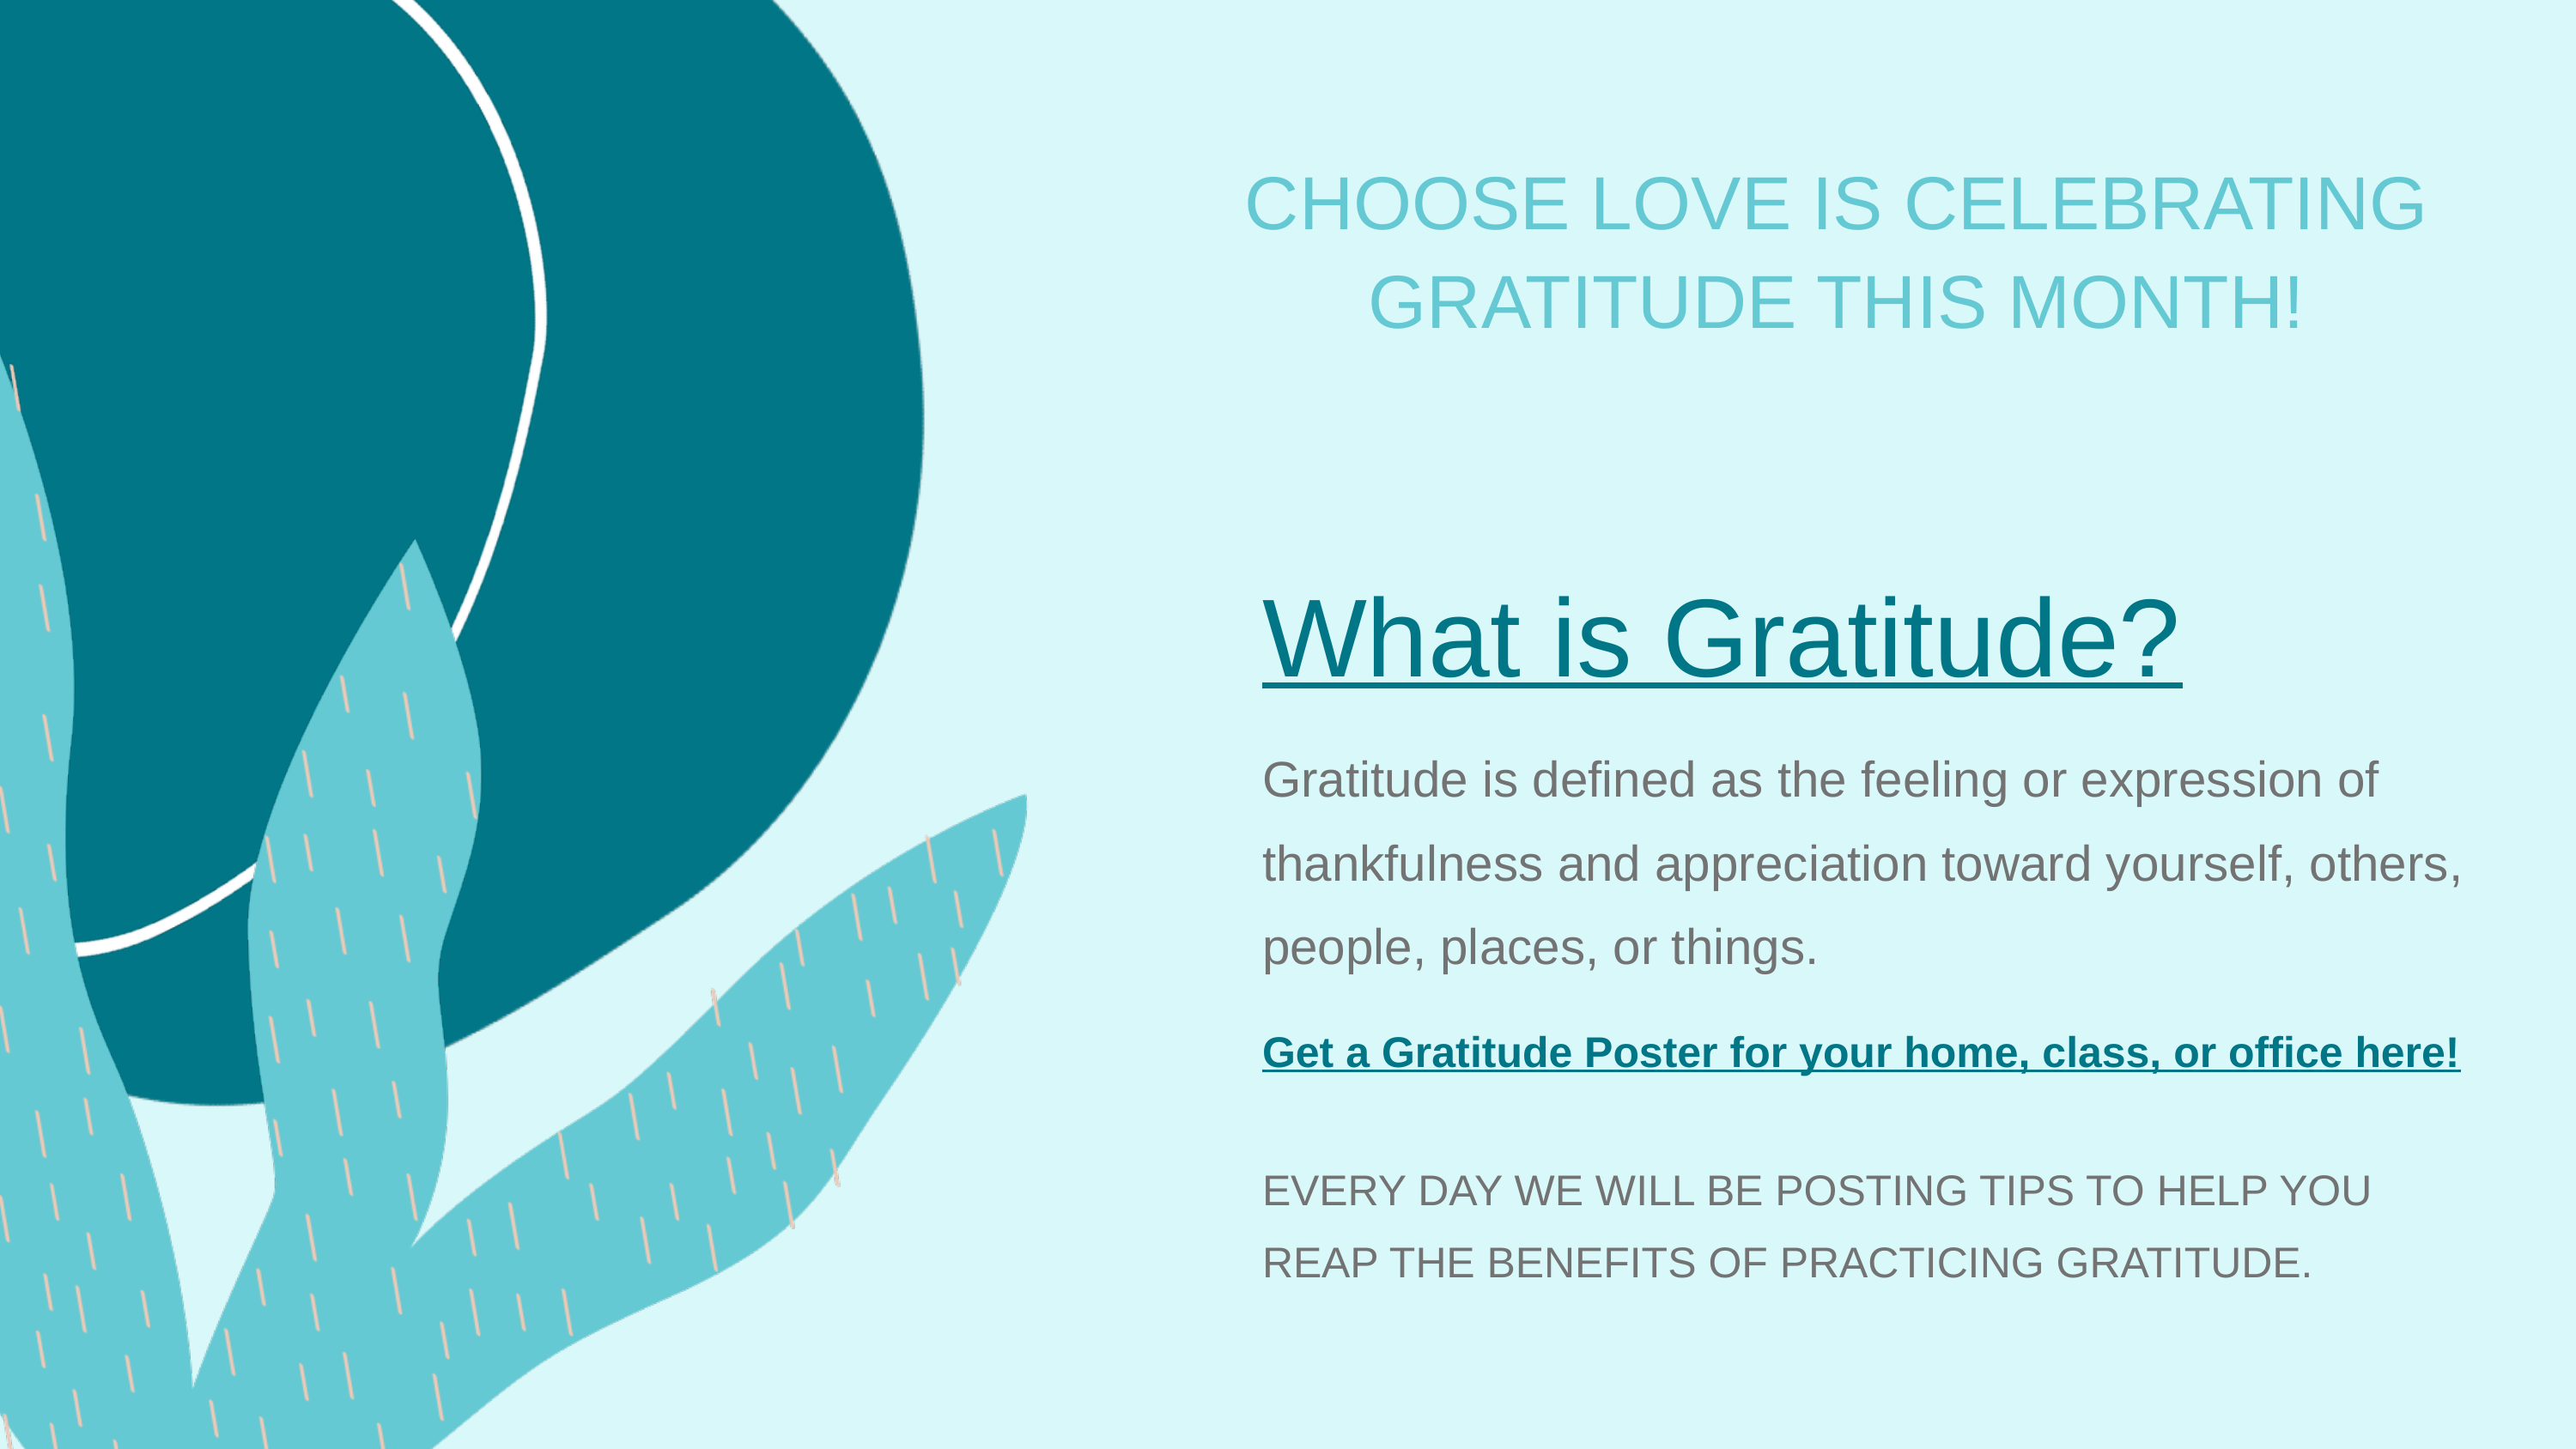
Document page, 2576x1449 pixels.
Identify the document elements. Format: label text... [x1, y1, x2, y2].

text_box Gratitude is defined as the feeling or expression of thankfulness and appreciation toward yourself, others, people, places, or things. Get a Gratitude Poster for your home, class, or office here! [1262, 724, 2470, 963]
text_box CHOOSE LOVE IS CELEBRATING GRATITUDE THIS MONTH! [1221, 145, 2452, 422]
text_box What is Gratitude? [1262, 539, 2412, 695]
text_box EVERY DAY WE WILL BE POSTING TIPS TO HELP YOU REAP THE BENEFITS OF PRACTICING GRATITUDE. [1262, 1143, 2470, 1420]
picture [0, 0, 1183, 1449]
